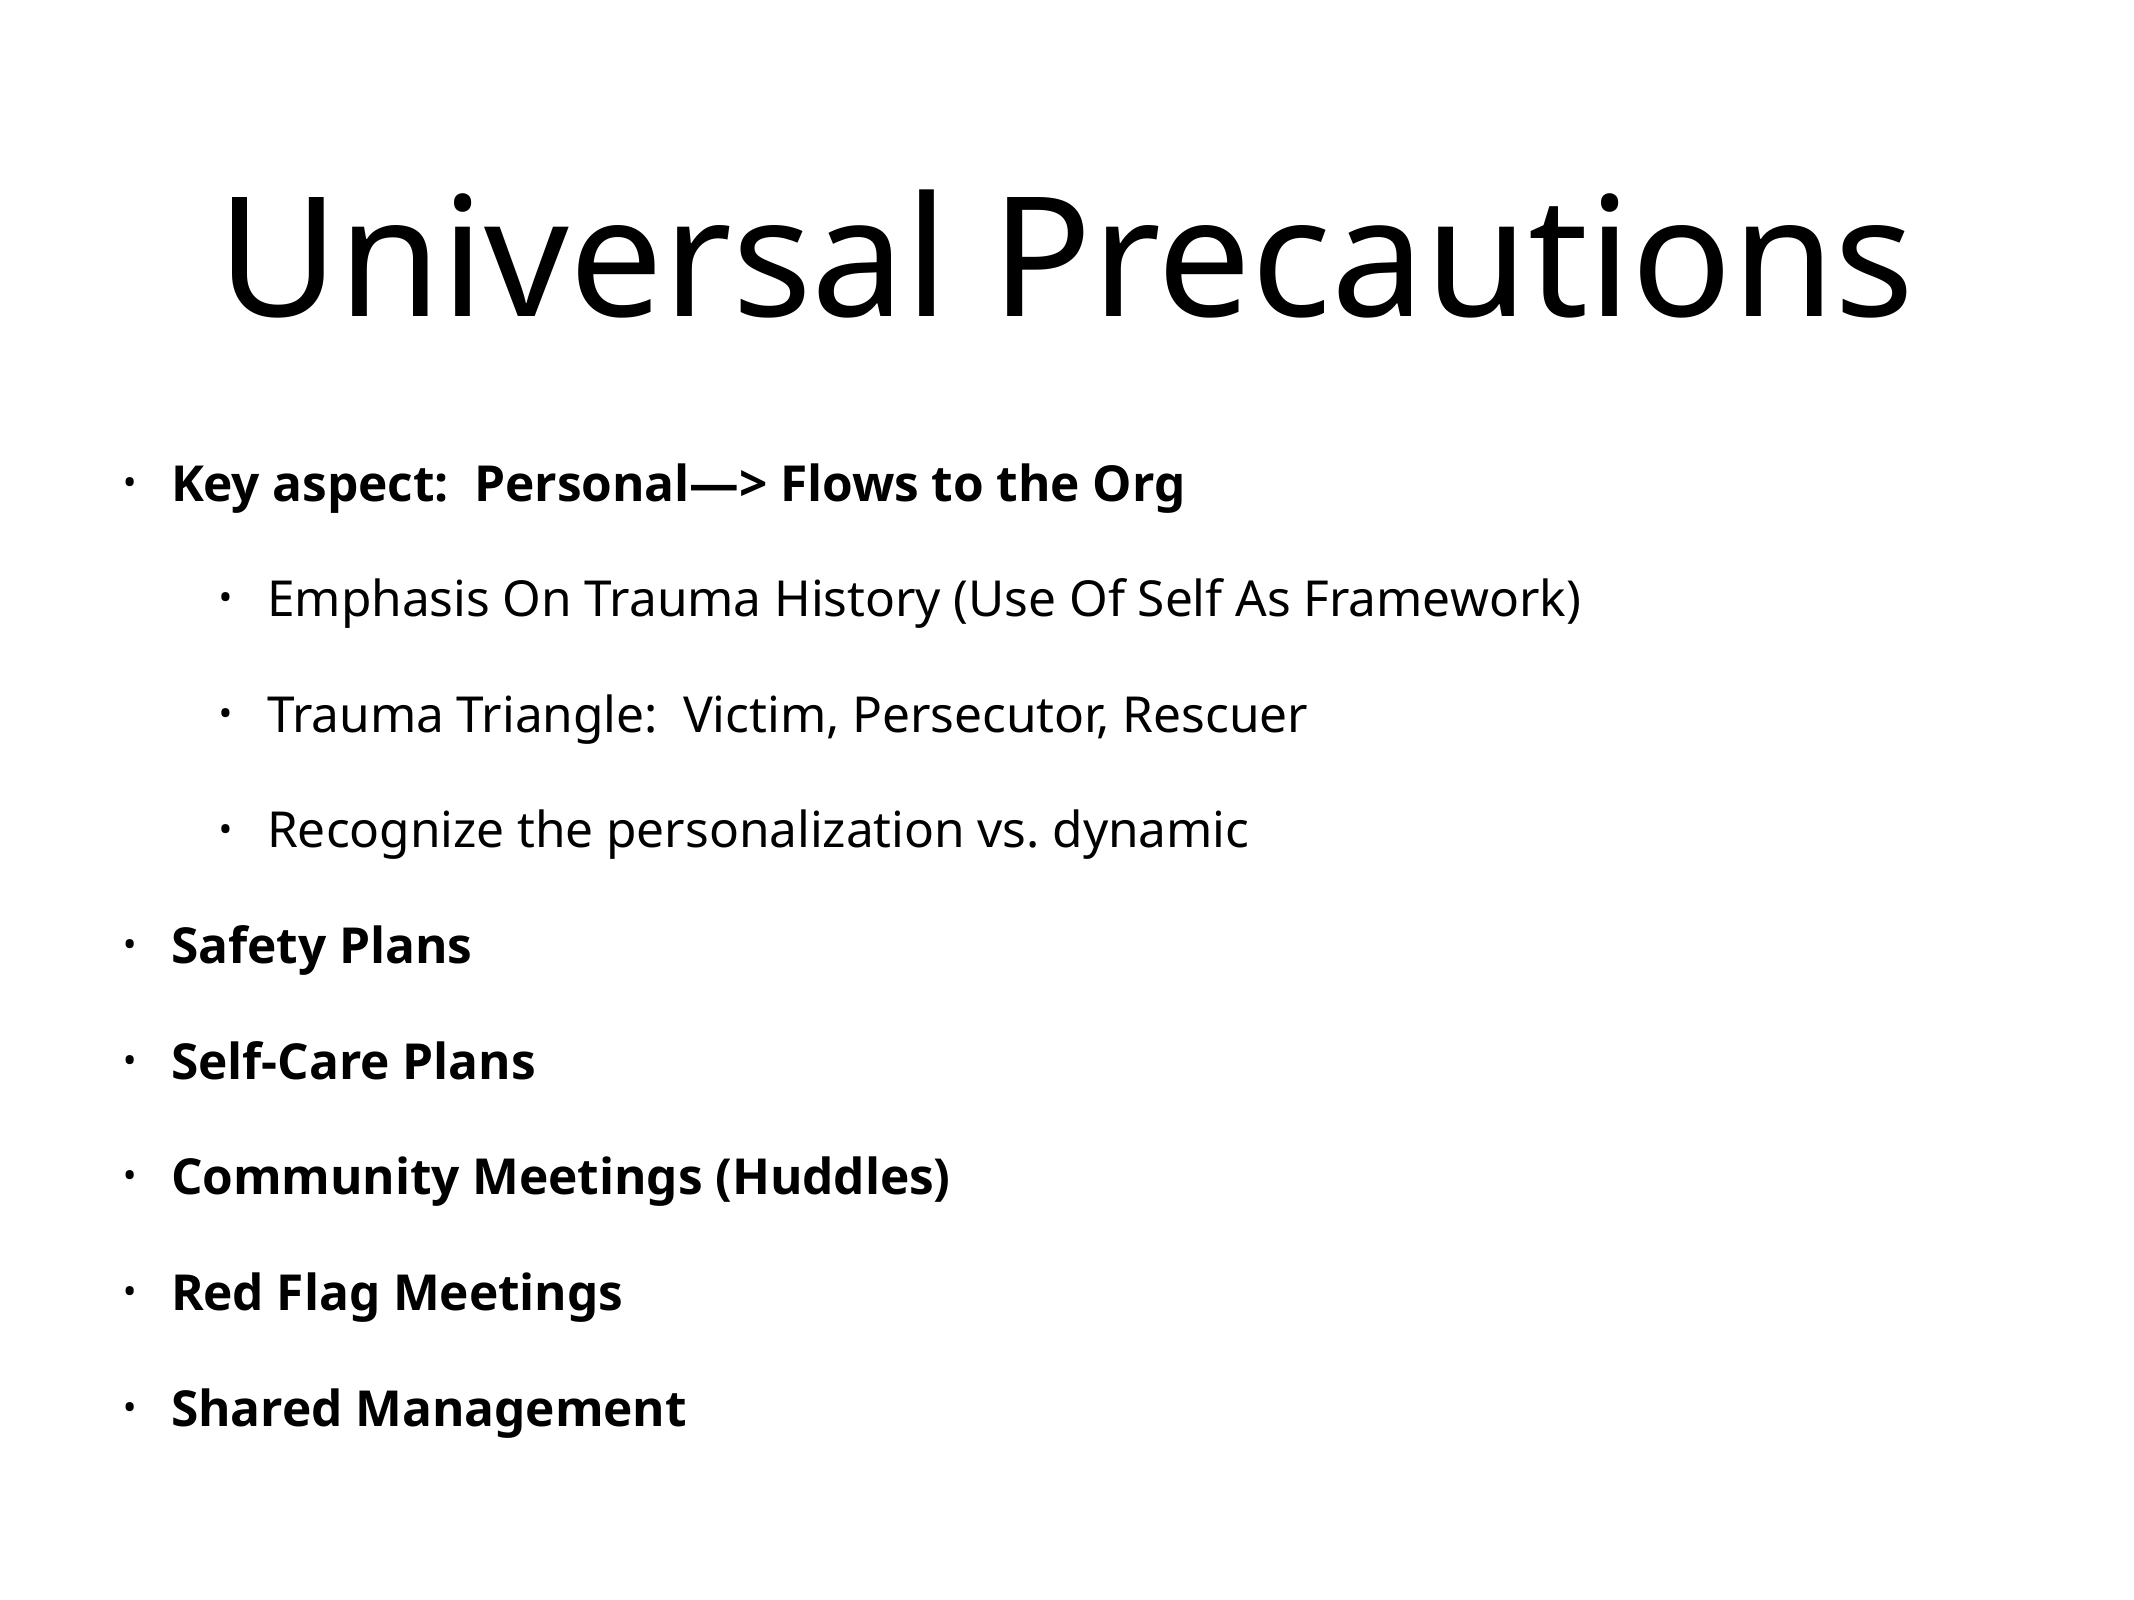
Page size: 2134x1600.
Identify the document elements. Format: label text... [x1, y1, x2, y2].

list Key aspect: Personal—> Flows to the Org Emphasis On Trauma History (Use Of Self As Framework) Trauma Triangle: Victim, Persecutor, Rescuer Recognize the personalization vs. dynamic Safety Plans Self-Care Plans Community Meetings (Huddles) Red Flag Meetings Shared Management [122, 428, 1944, 1460]
title Universal Precautions [156, 72, 1978, 428]
